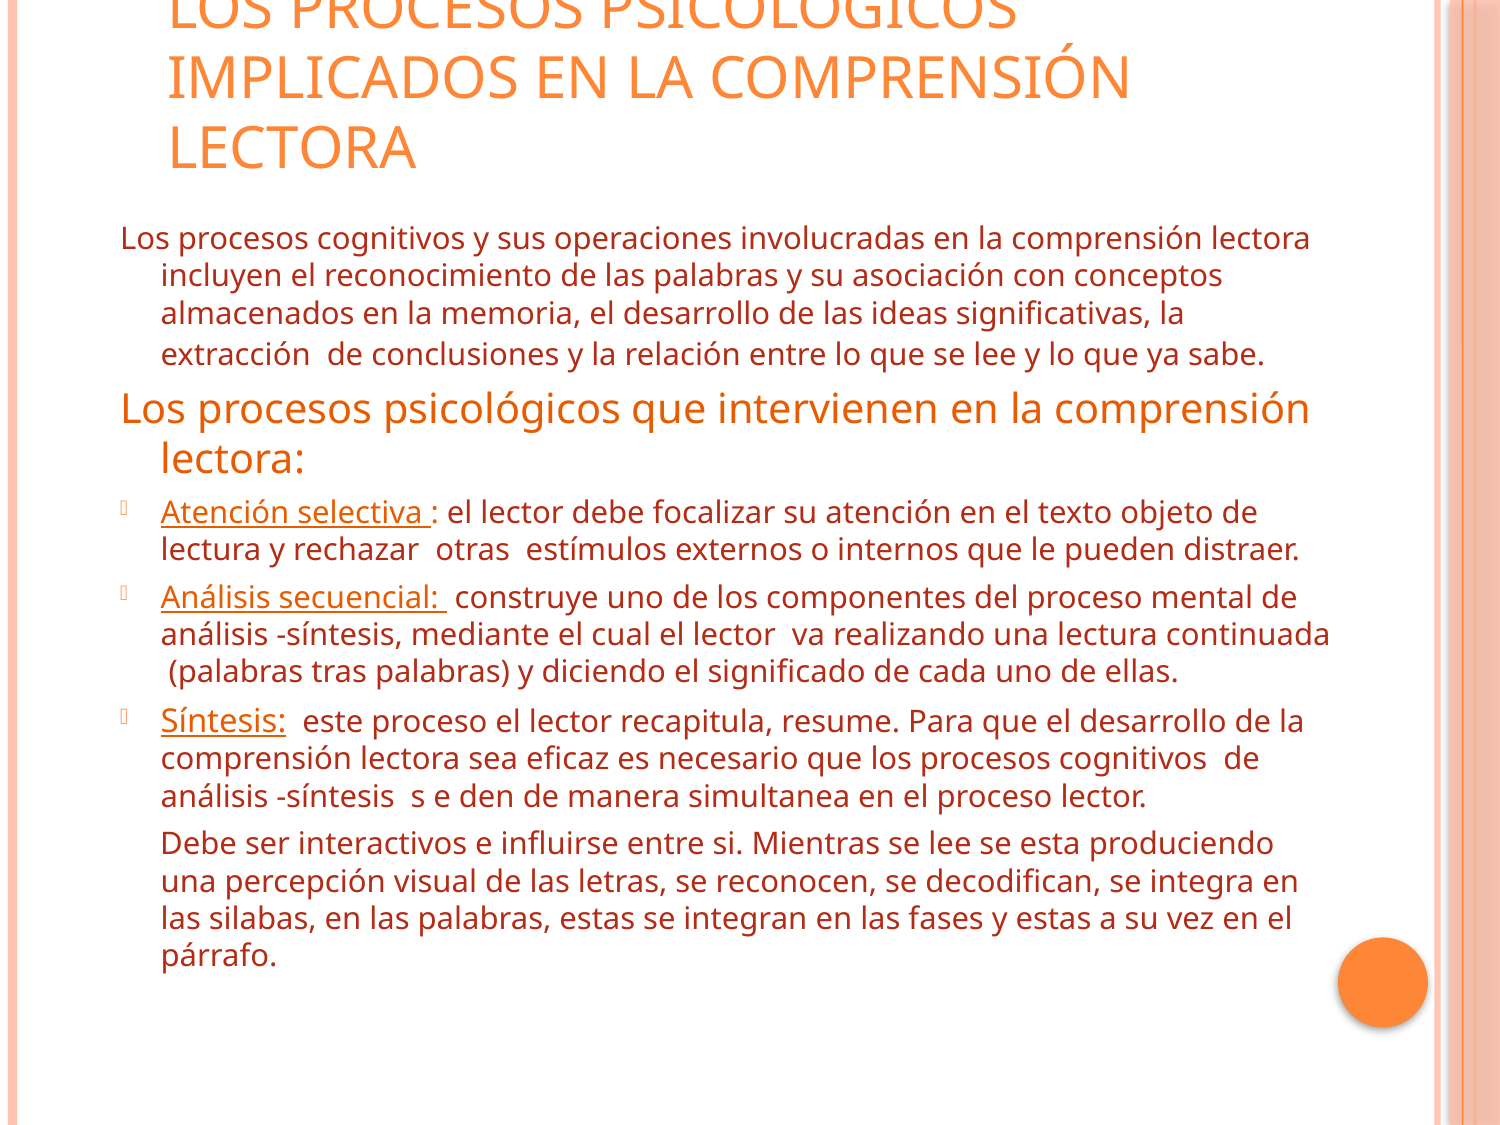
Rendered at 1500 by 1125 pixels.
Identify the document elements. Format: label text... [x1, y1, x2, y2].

title Los procesos psicológicos implicados en la comprensión lectora [152, 46, 1350, 188]
list Los procesos cognitivos y sus operaciones involucradas en la comprensión lectora incluyen el reconocimiento de las palabras y su asociación con conceptos almacenados en la memoria, el desarrollo de las ideas significativas, la extracción de conclusiones y la relación entre lo que se lee y lo que ya sabe. Los procesos psicológicos que intervienen en la comprensión lectora: Atención selectiva : el lector debe focalizar su atención en el texto objeto de lectura y rechazar otras estímulos externos o internos que le pueden distraer. Análisis secuencial: construye uno de los componentes del proceso mental de análisis -síntesis, mediante el cual el lector va realizando una lectura continuada (palabras tras palabras) y diciendo el significado de cada uno de ellas. Síntesis: este proceso el lector recapitula, resume. Para que el desarrollo de la comprensión lectora sea eficaz es necesario que los procesos cognitivos de análisis -síntesis s e den de manera simultanea en el proceso lector. Debe ser interactivos e influirse entre si. Mientras se lee se esta produciendo una percepción visual de las letras, se reconocen, se decodifican, se integra en las silabas, en las palabras, estas se integran en las fases y estas a su vez en el párrafo. [105, 210, 1350, 1067]
